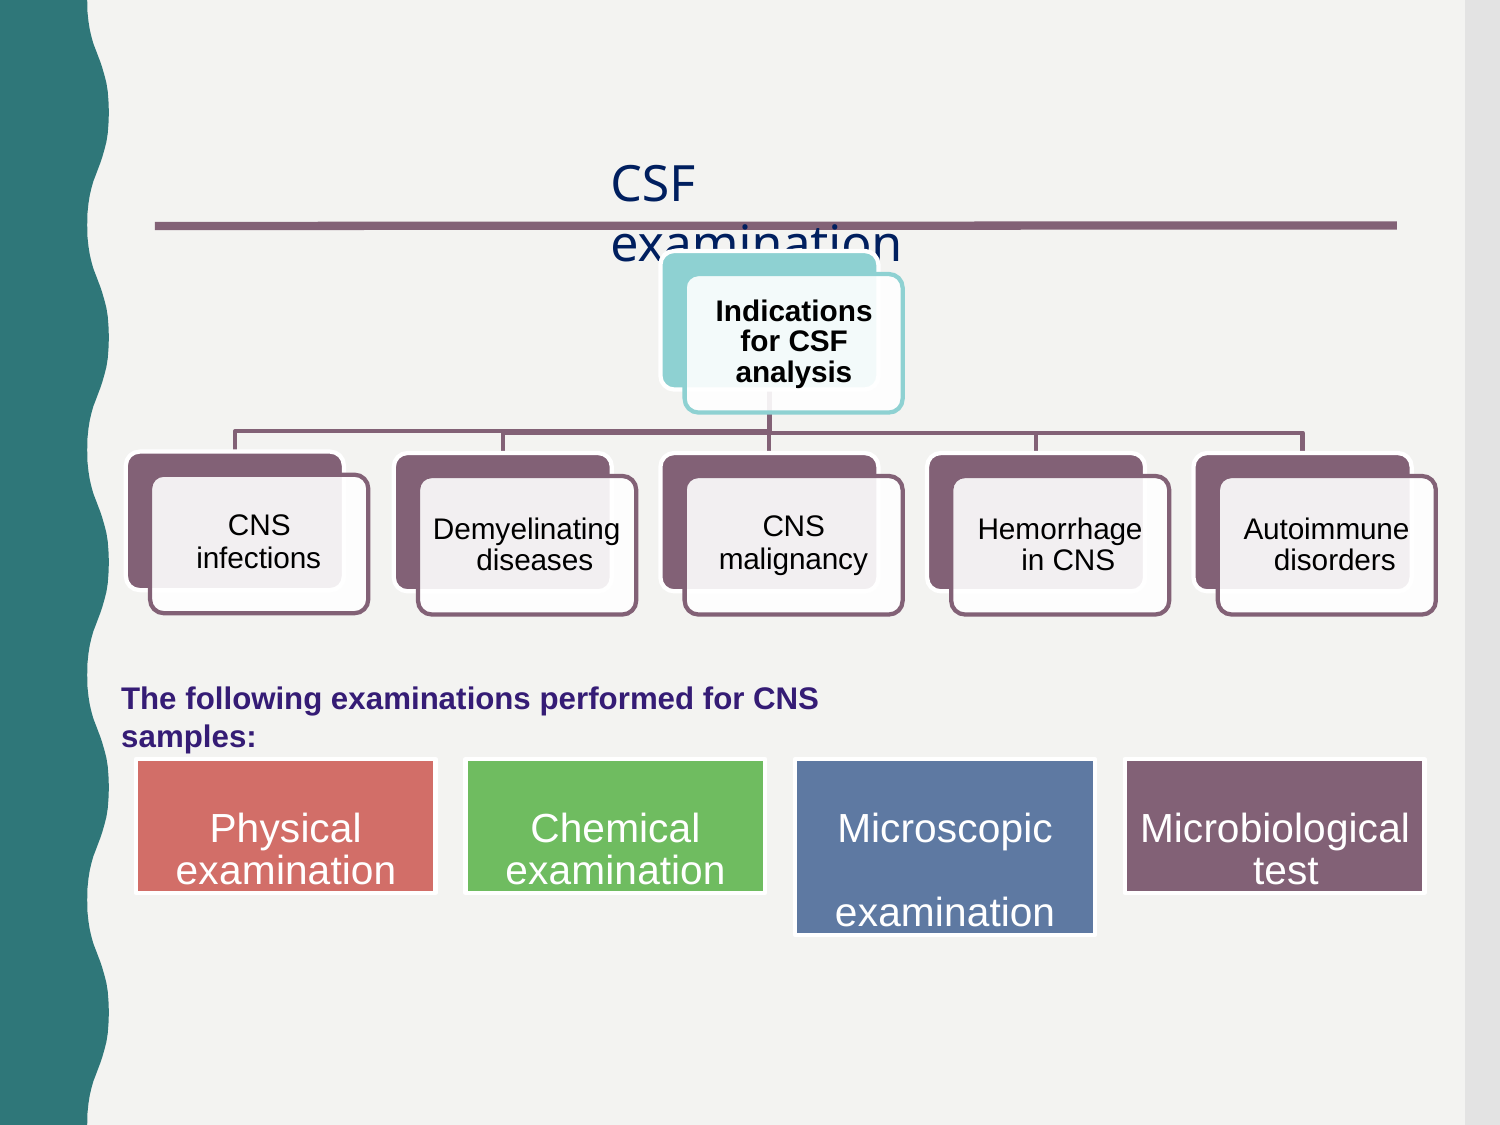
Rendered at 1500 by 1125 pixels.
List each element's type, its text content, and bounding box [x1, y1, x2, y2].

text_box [925, 451, 1172, 617]
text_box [233, 249, 1305, 455]
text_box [124, 449, 371, 616]
text_box Microbiological test [1124, 759, 1425, 893]
text_box Physical examination [135, 759, 436, 893]
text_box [391, 451, 639, 617]
text_box The following examinations performed for CNS samples: [119, 676, 965, 754]
text_box Microscopic examination [795, 759, 1095, 935]
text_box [1191, 451, 1438, 617]
title CSF examination [608, 149, 952, 247]
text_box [658, 451, 905, 617]
text_box Chemical examination [465, 759, 766, 893]
